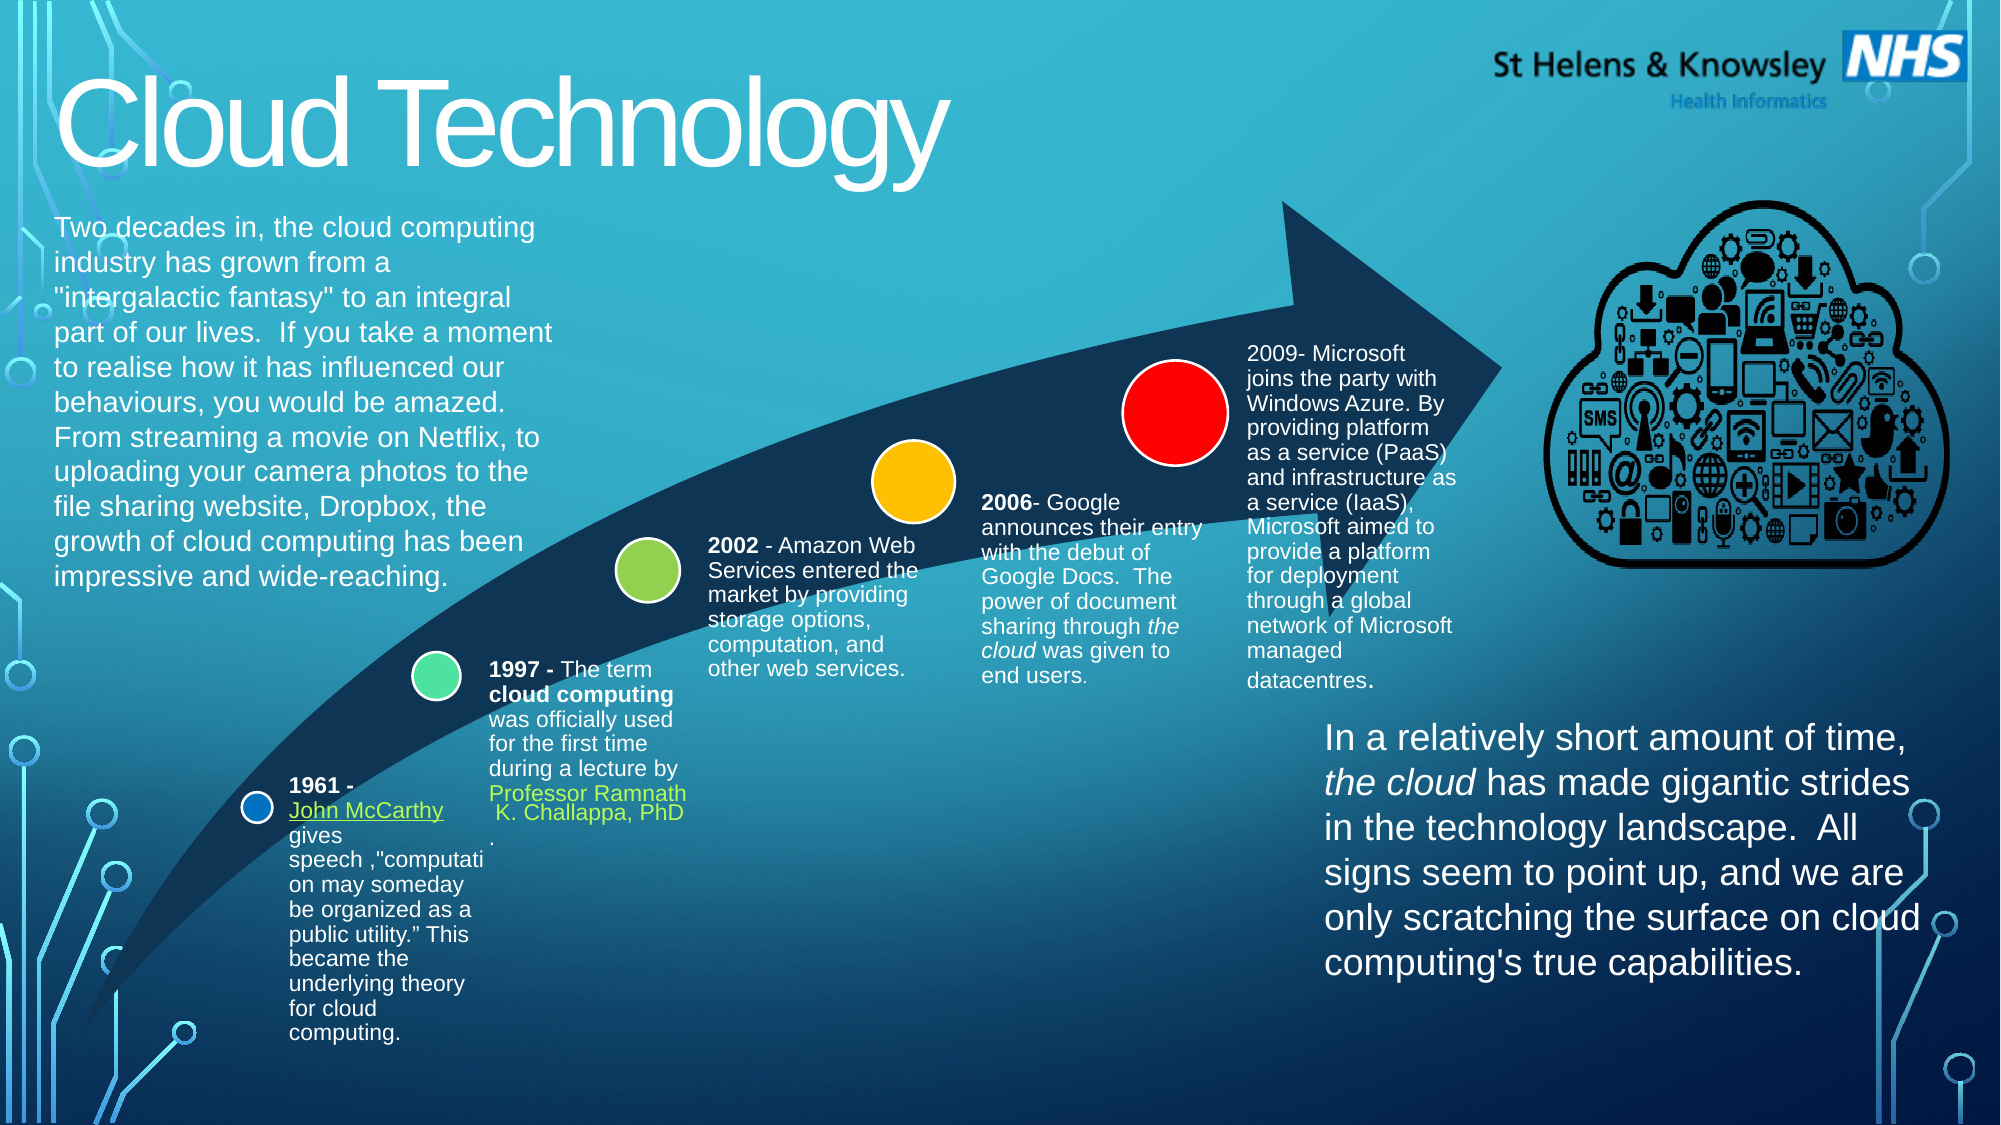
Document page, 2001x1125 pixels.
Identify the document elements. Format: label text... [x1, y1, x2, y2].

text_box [125, 158, 1951, 1048]
text_box Two decades in, the cloud computing industry has grown from a "intergalactic fantasy" to an integral part of our lives. If you take a moment to realise how it has influenced our behaviours, you would be amazed. From streaming a movie on Netflix, to uploading your camera photos to the file sharing website, Dropbox, the growth of cloud computing has been impressive and wide-reaching. [39, 200, 125, 600]
picture [1440, 30, 2000, 109]
text_box Cloud Technology [39, 34, 1066, 199]
